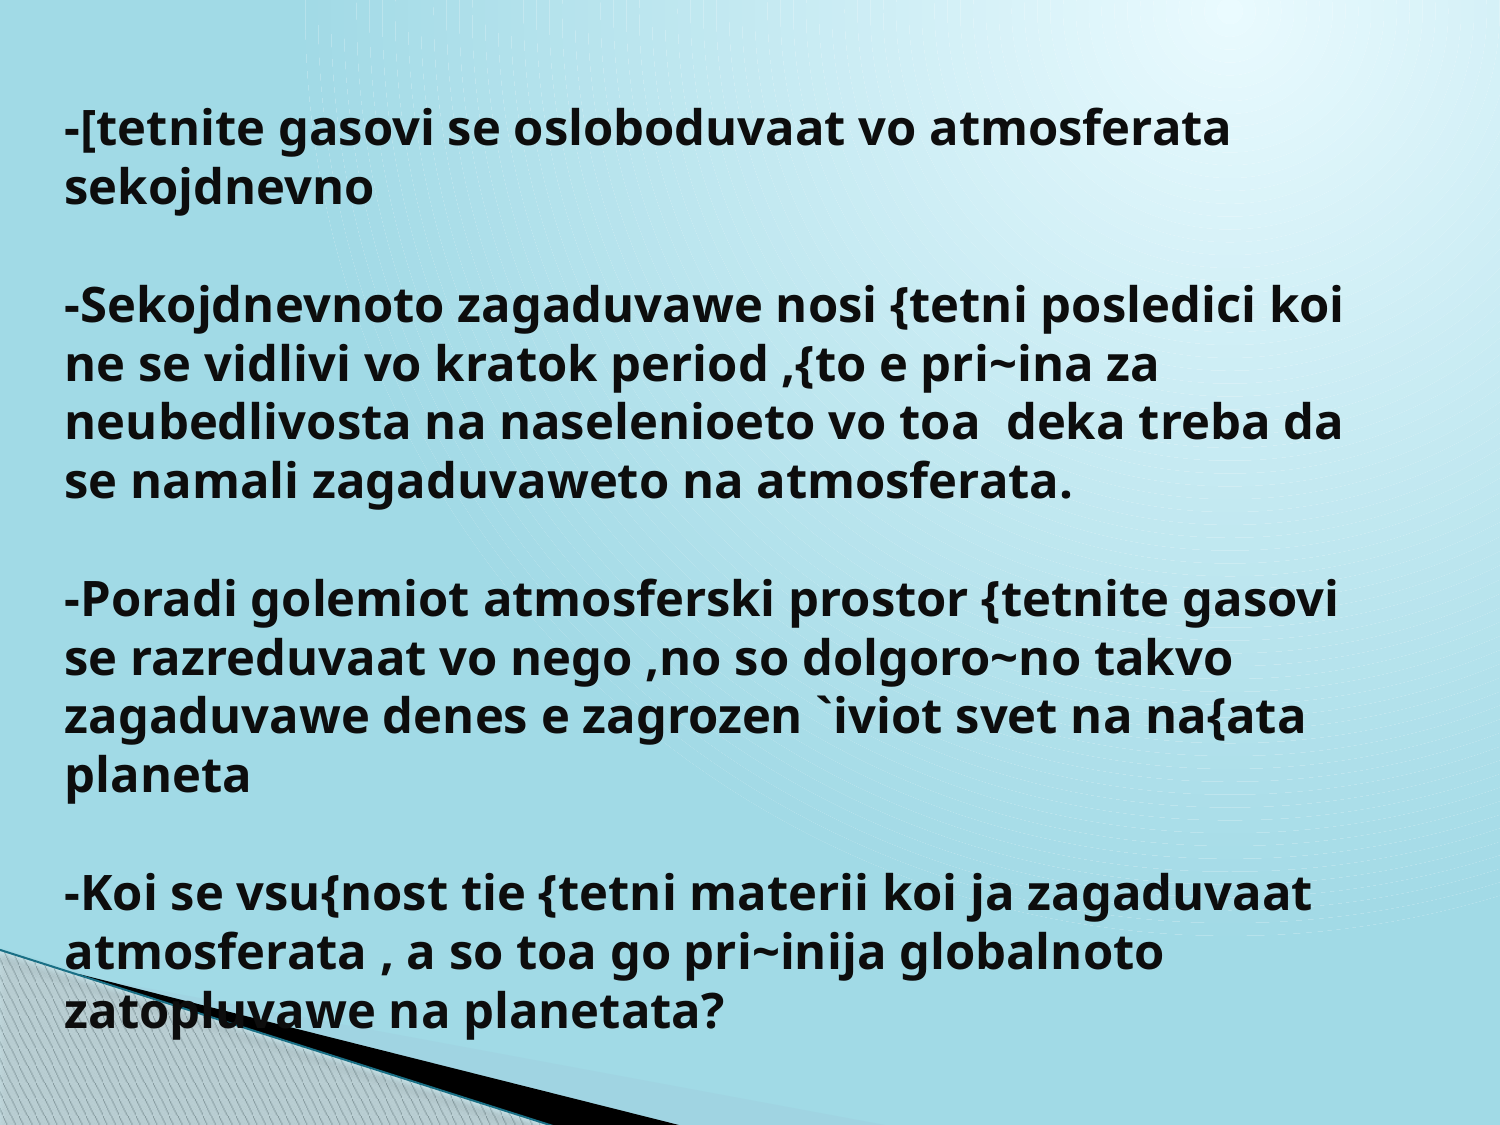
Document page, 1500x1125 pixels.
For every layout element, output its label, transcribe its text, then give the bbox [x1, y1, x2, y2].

title -[tetnite gasovi se osloboduvaat vo atmosferata sekojdnevno -Sekojdnevnoto zagaduvawe nosi {tetni posledici koi ne se vidlivi vo kratok period ,{to e pri~ina za neubedlivosta na naselenioeto vo toa deka treba da se namali zagaduvaweto na atmosferata. -Poradi golemiot atmosferski prostor {tetnite gasovi se razreduvaat vo nego ,no so dolgoro~no takvo zagaduvawe denes e zagrozen `iviot svet na na{ata planeta -Koi se vsu{nost tie {tetni materii koi ja zagaduvaat atmosferata , a so toa go pri~inija globalnoto zatopluvawe na planetata? [50, 87, 1413, 1047]
